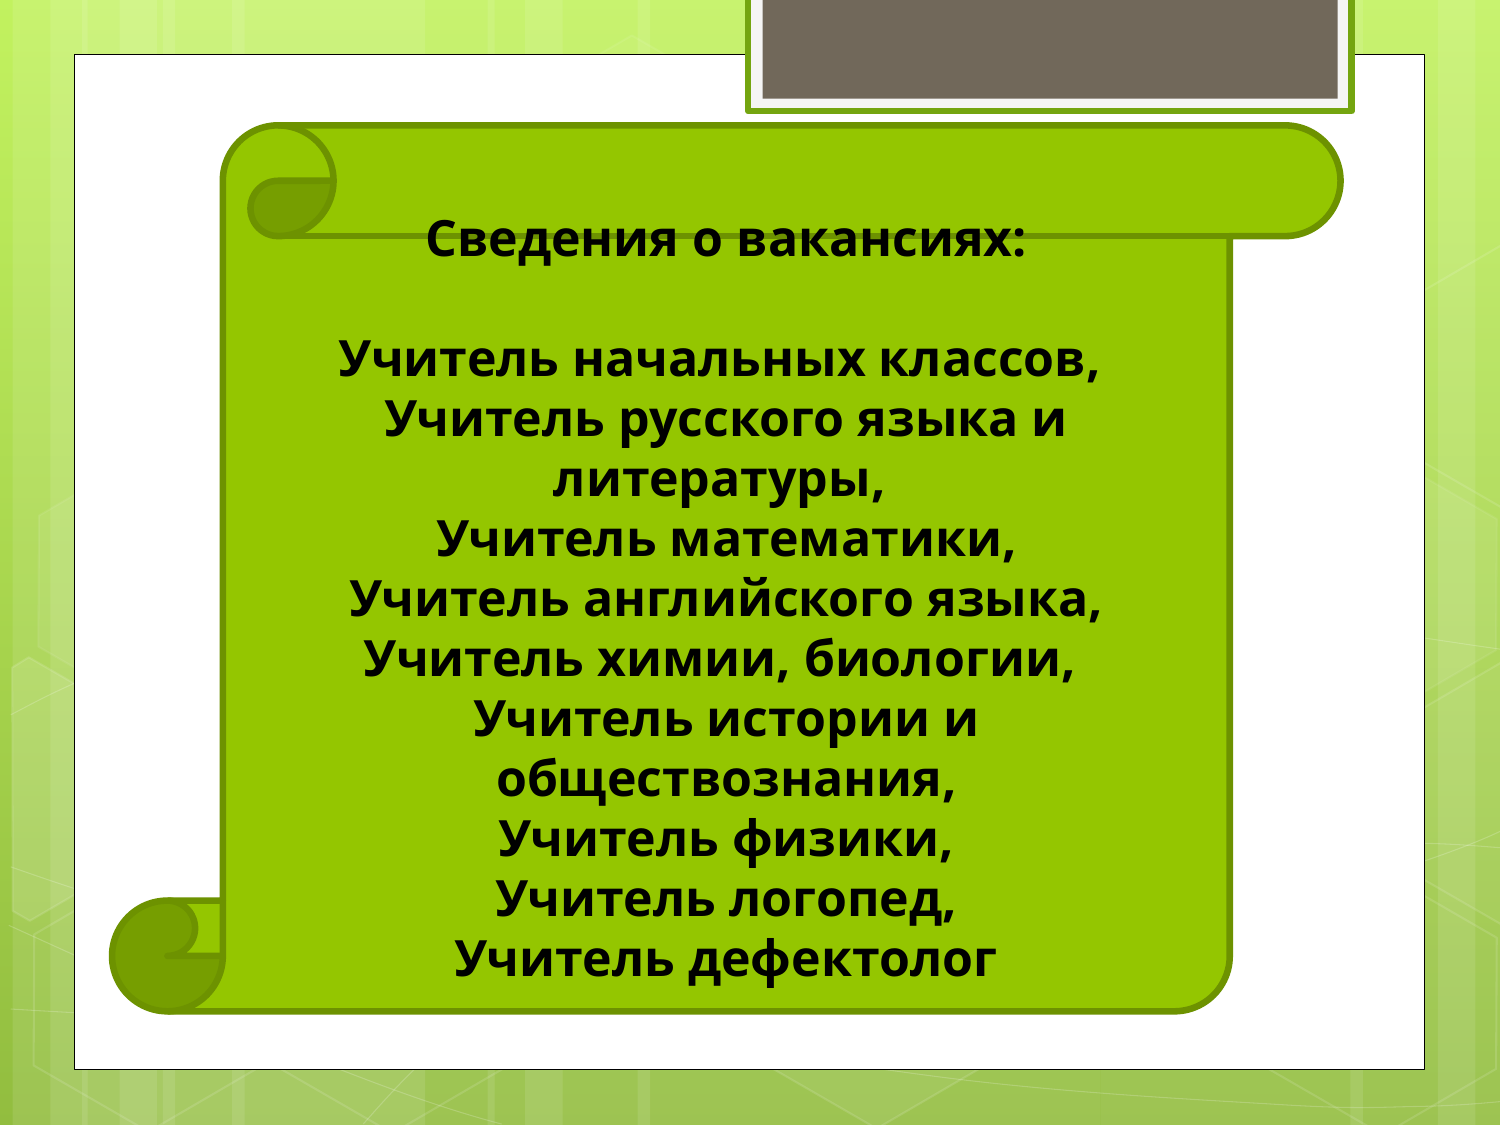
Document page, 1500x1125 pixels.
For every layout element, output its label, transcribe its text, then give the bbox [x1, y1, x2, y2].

text_box Сведения о вакансиях: Учитель начальных классов, Учитель русского языка и литературы, Учитель математики, Учитель английского языка, Учитель химии, биологии, Учитель истории и обществознания, Учитель физики, Учитель логопед, Учитель дефектолог [108, 122, 1344, 1015]
